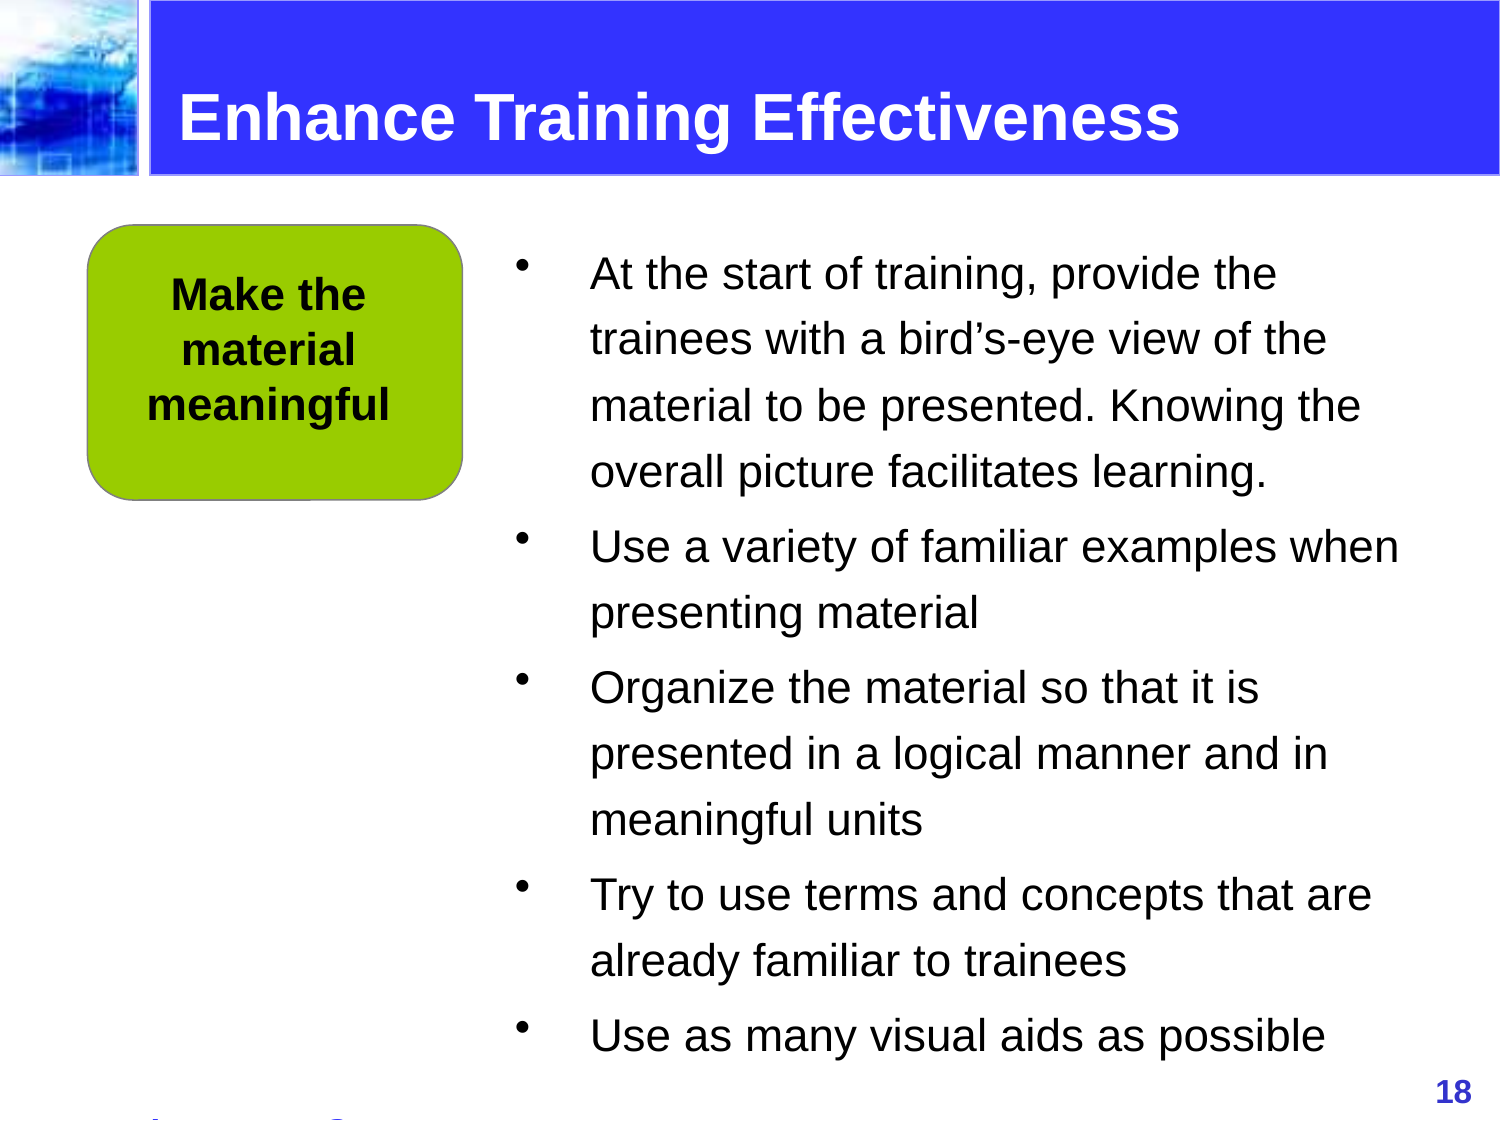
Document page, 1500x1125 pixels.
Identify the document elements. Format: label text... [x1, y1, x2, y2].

text_box At the start of training, provide the trainees with a bird’s-eye view of the material to be presented. Knowing the overall picture facilitates learning. Use a variety of familiar examples when presenting material Organize the material so that it is presented in a logical manner and in meaningful units Try to use terms and concepts that are already familiar to trainees Use as many visual aids as possible [500, 224, 1450, 1068]
text_box Enhance Training Effectiveness [163, 66, 1198, 162]
text_box Make the material meaningful [124, 257, 413, 438]
text_box [87, 224, 463, 501]
picture [0, 0, 137, 175]
